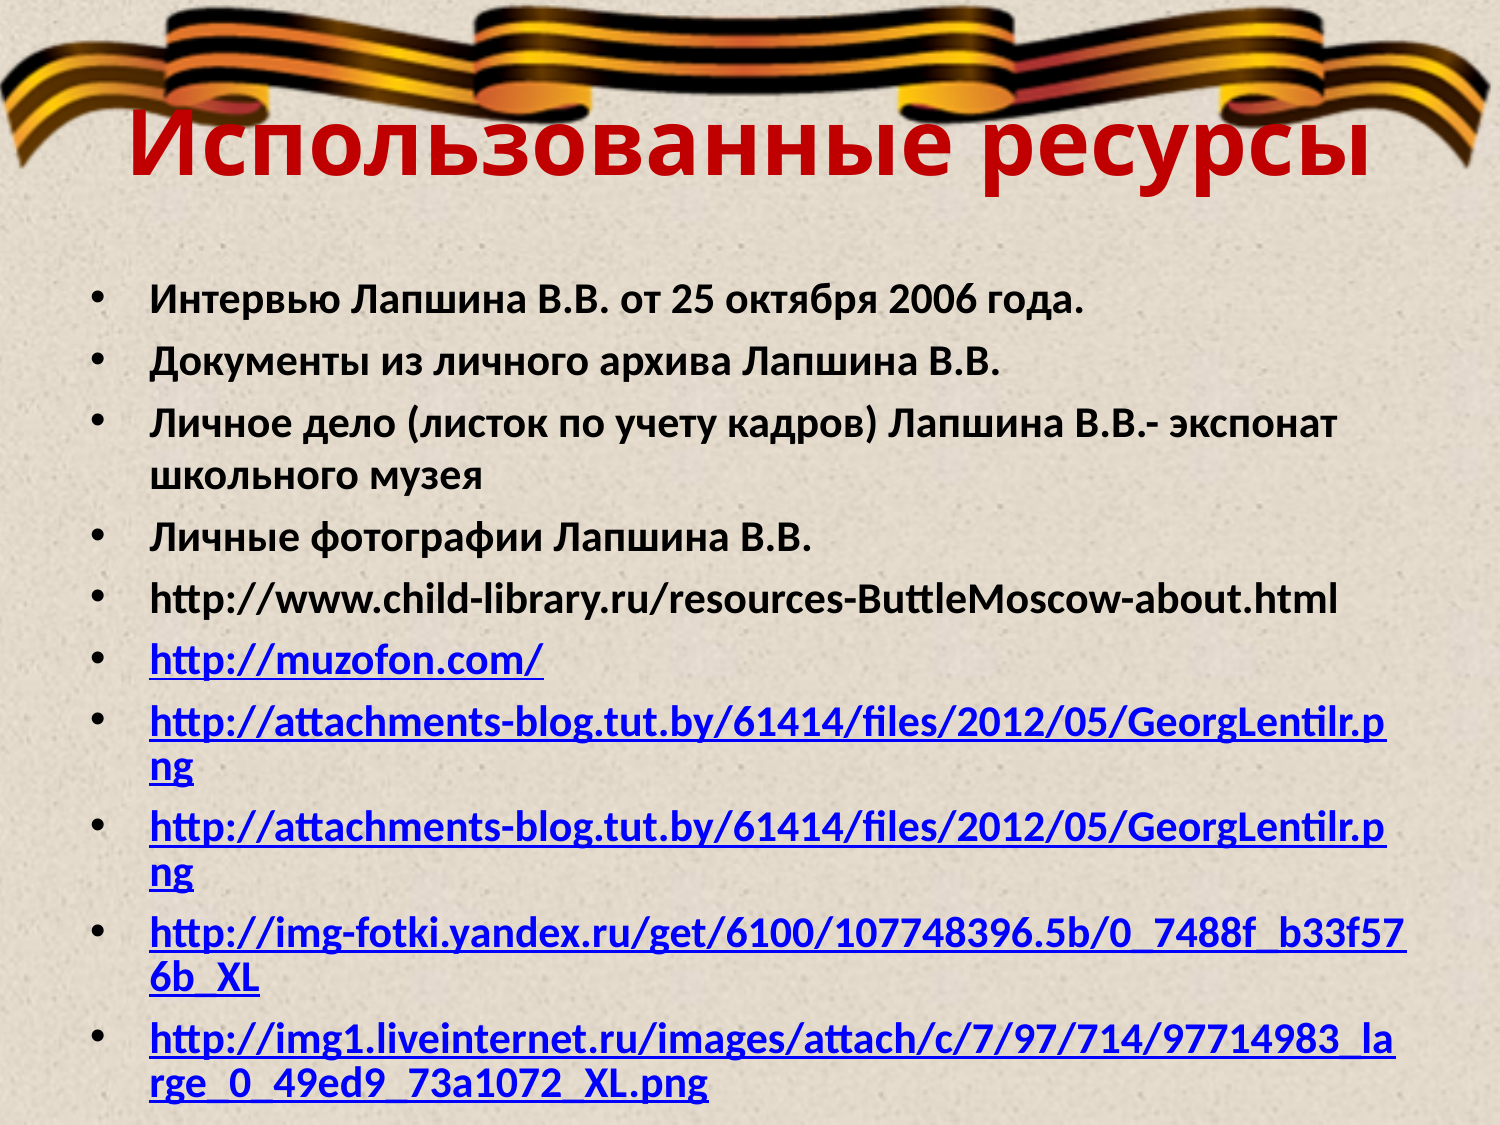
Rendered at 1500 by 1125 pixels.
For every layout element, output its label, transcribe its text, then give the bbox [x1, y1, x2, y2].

picture [0, 0, 1500, 1125]
list Интервью Лапшина В.В. от 25 октября 2006 года. Документы из личного архива Лапшина В.В. Личное дело (листок по учету кадров) Лапшина В.В.- экспонат школьного музея Личные фотографии Лапшина В.В. http://www.child-library.ru/resources-ButtleMoscow-about.html http://muzofon.com/ http://attachments-blog.tut.by/61414/files/2012/05/GeorgLentilr.png http://attachments-blog.tut.by/61414/files/2012/05/GeorgLentilr.png http://img-fotki.yandex.ru/get/6100/107748396.5b/0_7488f_b33f576b_XL http://img1.liveinternet.ru/images/attach/c/7/97/714/97714983_large_0_49ed9_73a1072_XL.png http://img-fotki.yandex.ru/get/6208/131624064.168/0_81b3b_9025ec0e_XL [75, 262, 1425, 1005]
title Использованные ресурсы [75, 45, 1425, 233]
